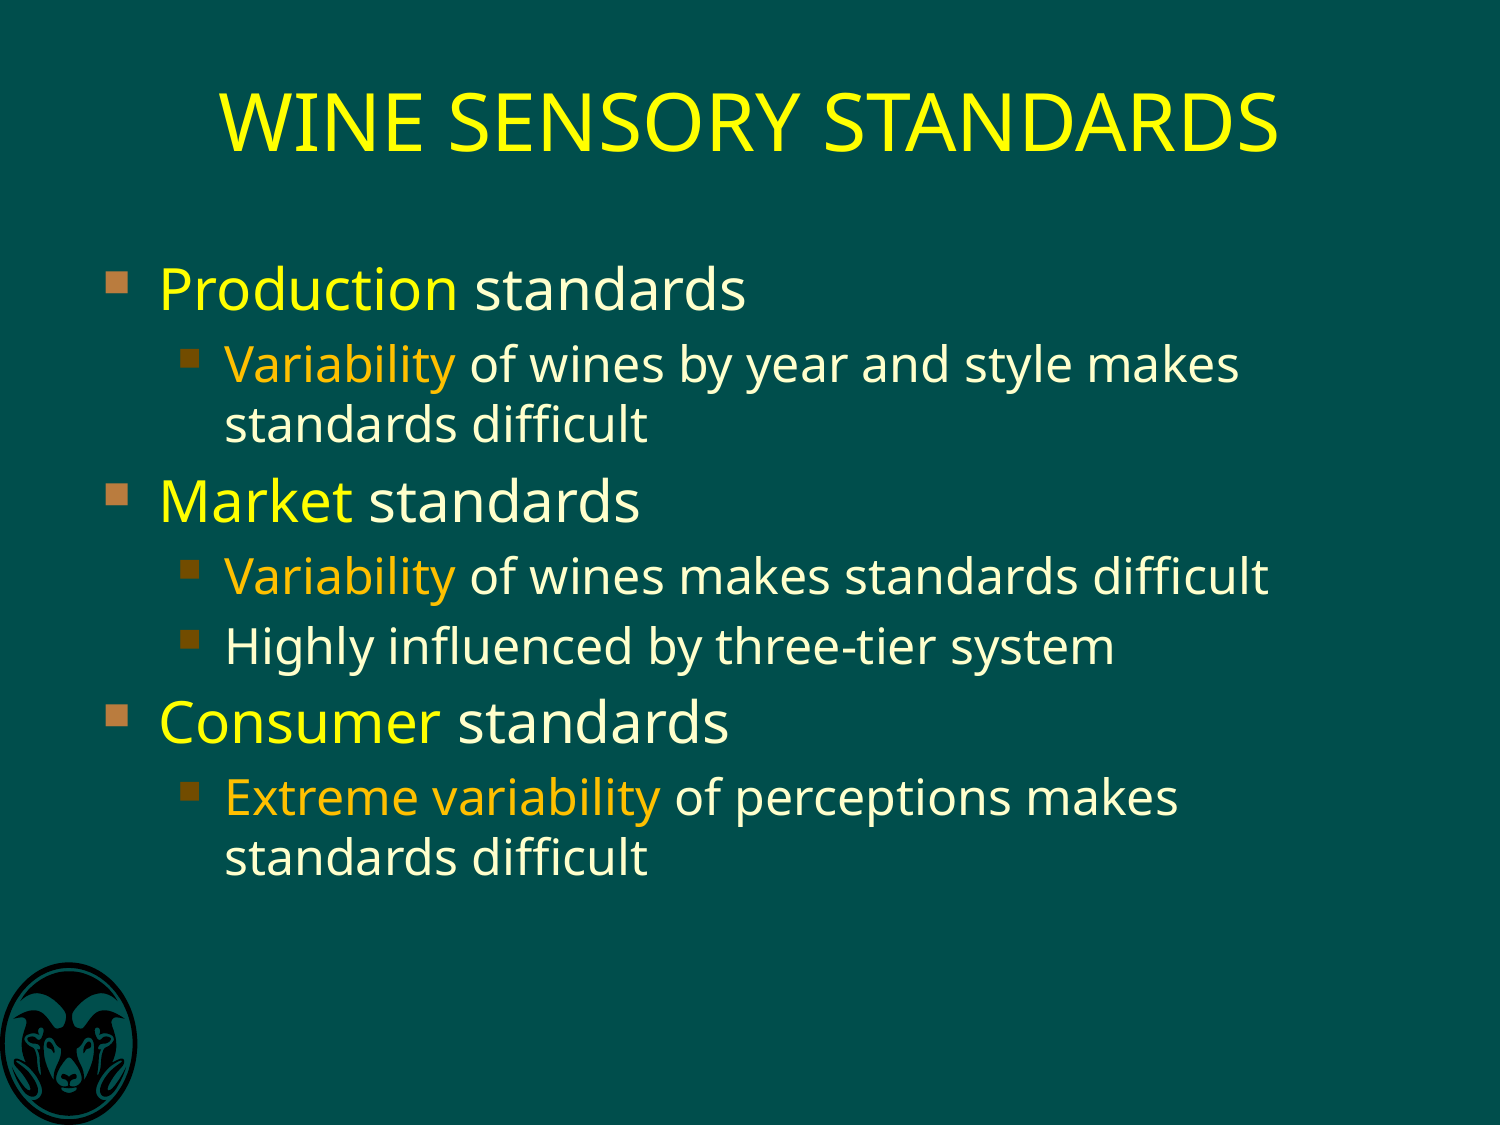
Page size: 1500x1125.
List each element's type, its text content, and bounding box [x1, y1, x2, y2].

title WINE SENSORY STANDARDS [74, 62, 1426, 176]
list Production standards Variability of wines by year and style makes standards difficult Market standards Variability of wines makes standards difficult Highly influenced by three-tier system Consumer standards Extreme variability of perceptions makes standards difficult [87, 244, 1438, 988]
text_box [0, 962, 138, 1125]
